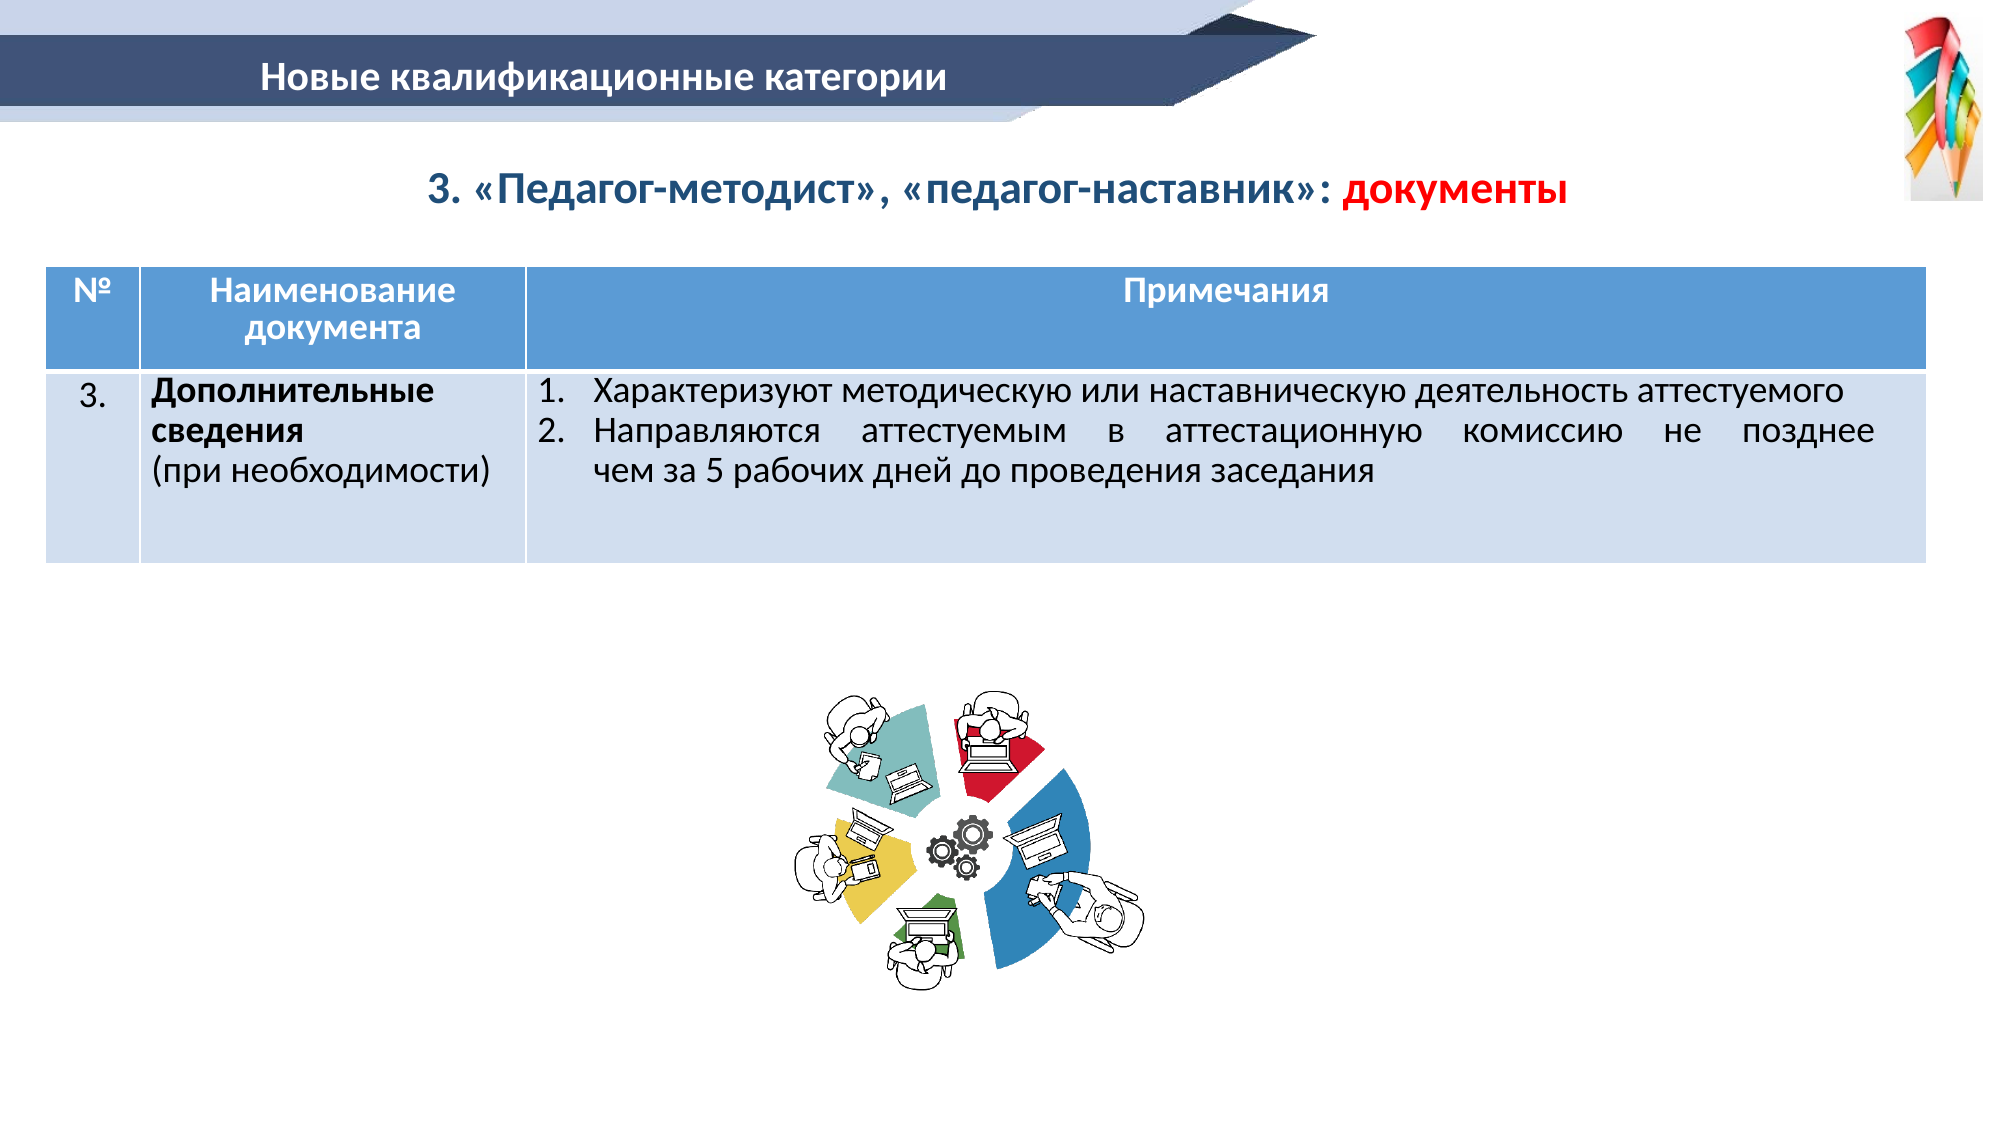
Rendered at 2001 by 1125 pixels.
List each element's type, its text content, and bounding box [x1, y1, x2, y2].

picture [0, 0, 1699, 125]
picture [695, 633, 1209, 1025]
text_box 3. «Педагог-методист», «педагог-наставник»: документы [68, 150, 1928, 221]
table_cell Дополнительные сведения (при необходимости) [141, 374, 525, 563]
table_cell Характеризуют методическую или наставническую деятельность аттестуемого Направляются аттестуемым в аттестационную комиссию не позднее чем за 5 рабочих дней до проведения заседания [527, 374, 1926, 563]
table_header № [46, 267, 139, 369]
table_header Примечания [527, 267, 1926, 369]
table_cell 3. [46, 374, 139, 563]
table_header Наименование документа [141, 267, 525, 369]
picture [1904, 12, 1983, 201]
